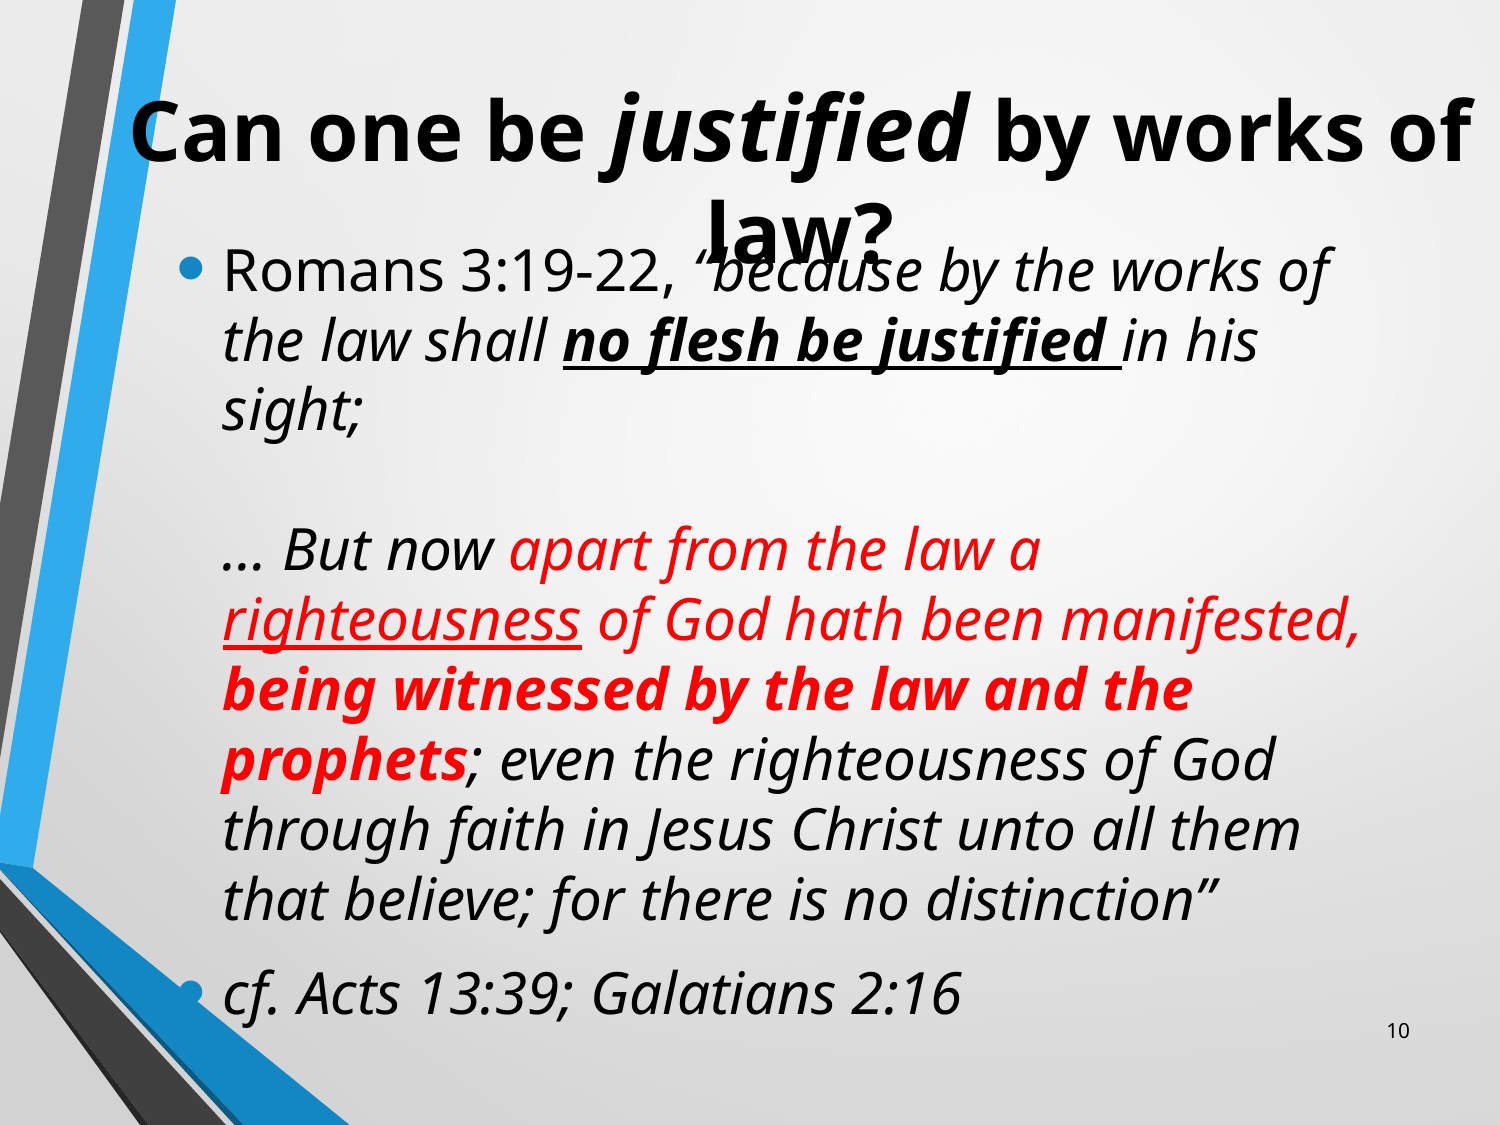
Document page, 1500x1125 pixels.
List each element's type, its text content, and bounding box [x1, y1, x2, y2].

title Can one be justified by works of law? [112, 62, 1488, 288]
list Romans 3:19-22, “because by the works of the law shall no flesh be justified in his sight; … But now apart from the law a righteousness of God hath been manifested, being witnessed by the law and the prophets; even the righteousness of God through faith in Jesus Christ unto all them that believe; for there is no distinction” cf. Acts 13:39; Galatians 2:16 [161, 225, 1425, 1035]
slide_number 10 [1354, 1001, 1425, 1062]
